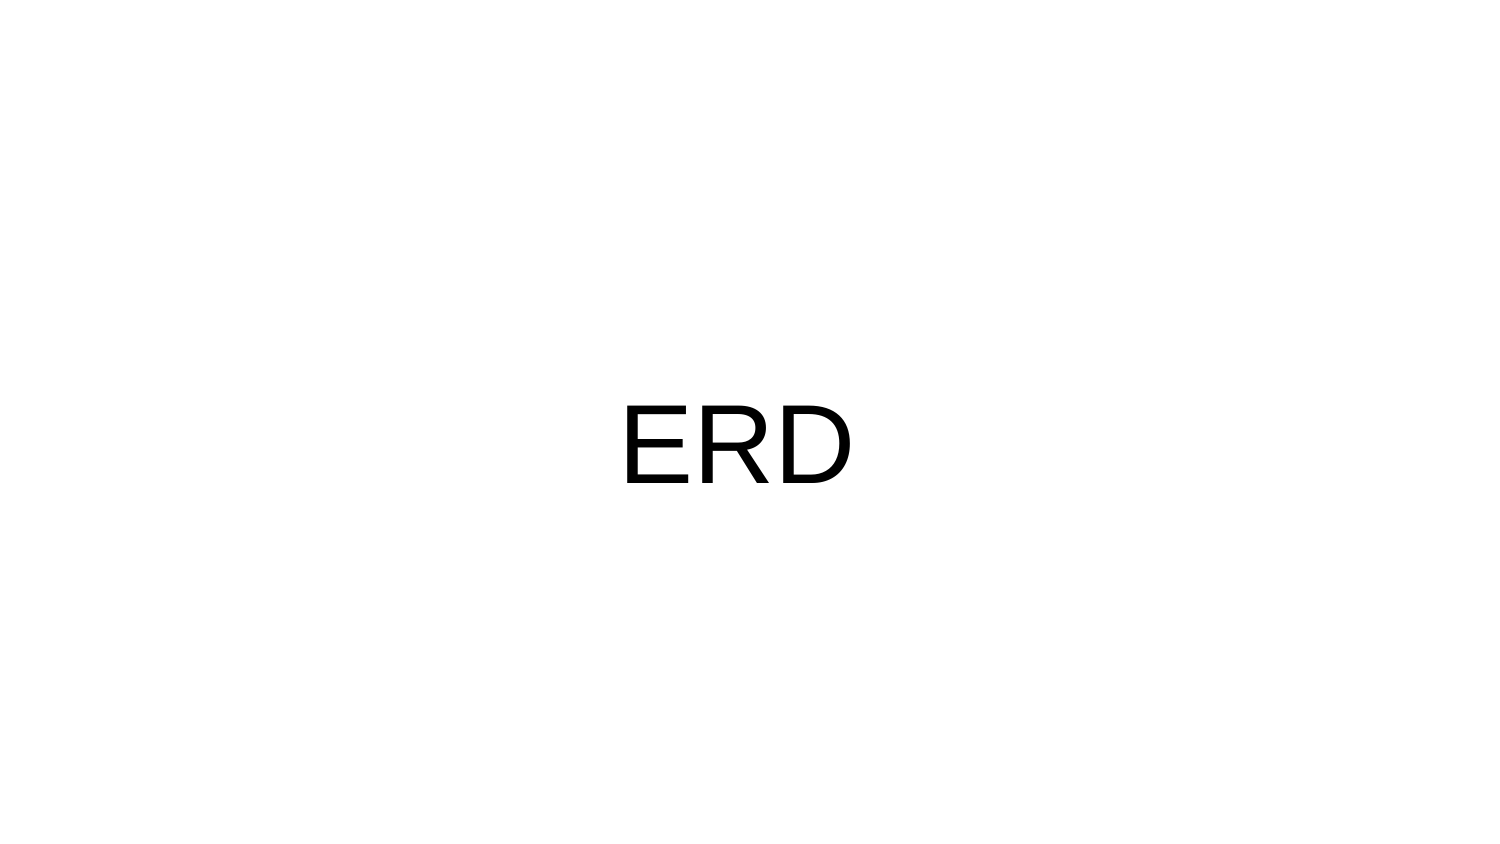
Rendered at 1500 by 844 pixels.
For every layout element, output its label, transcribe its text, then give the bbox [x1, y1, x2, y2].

title ERD [571, 355, 929, 488]
